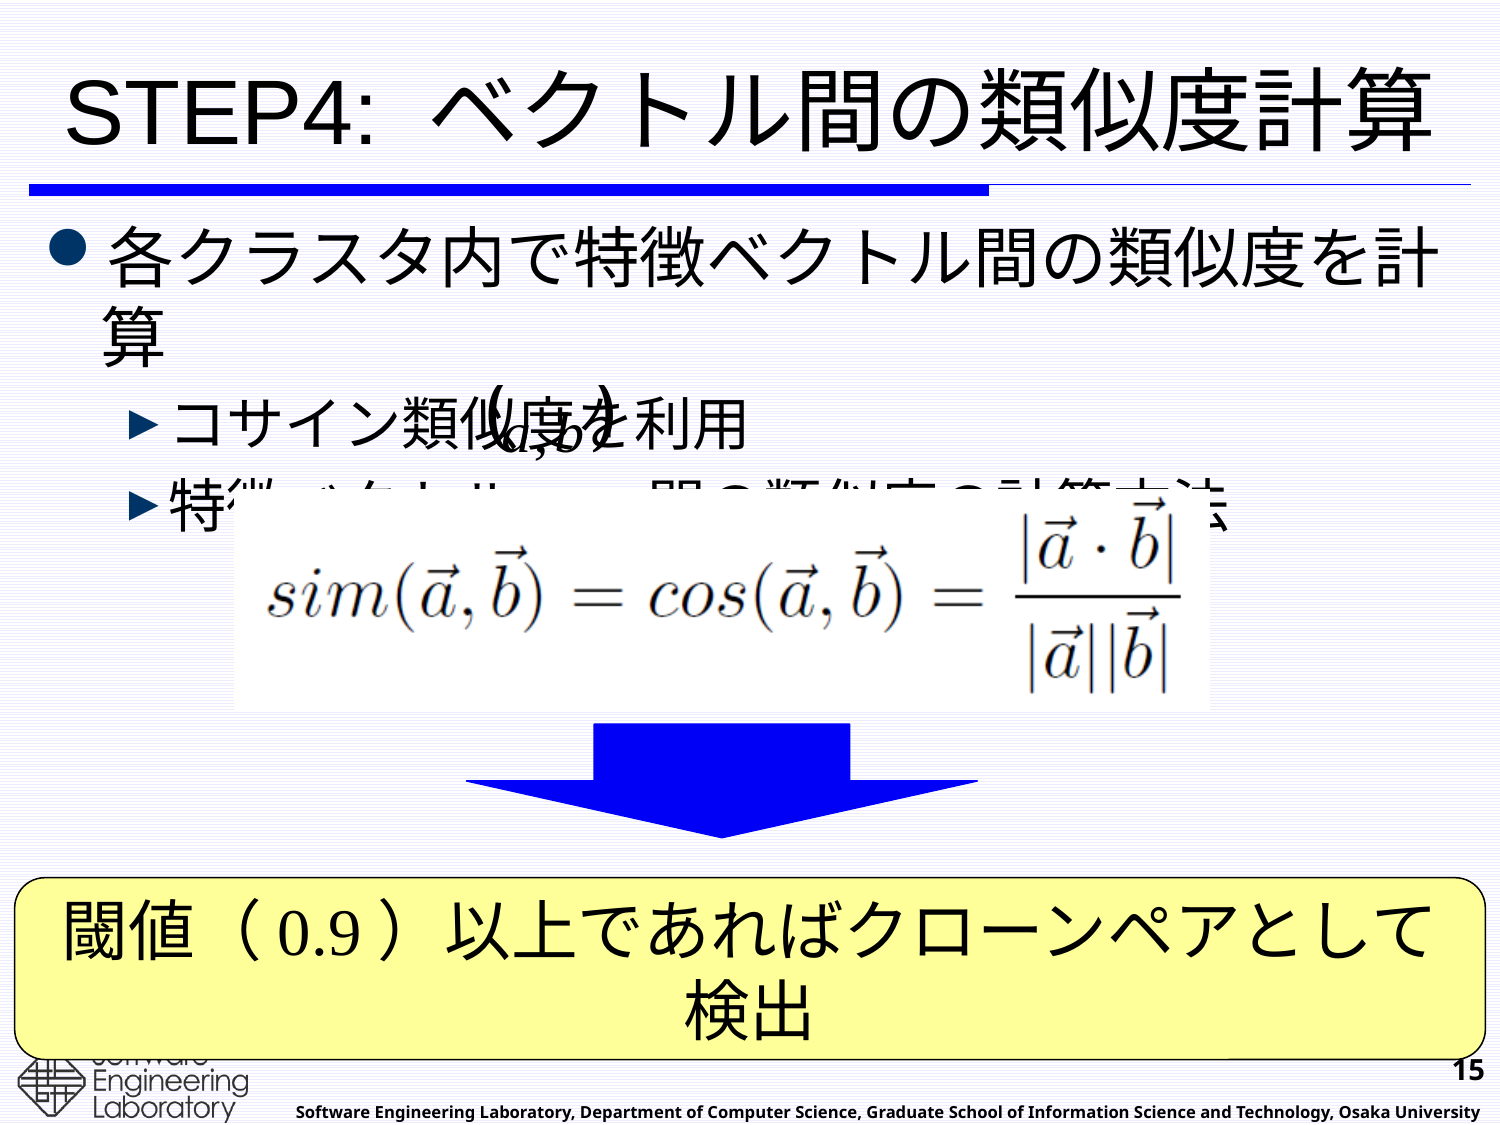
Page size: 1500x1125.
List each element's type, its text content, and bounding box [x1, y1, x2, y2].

picture [234, 488, 1210, 712]
text_box [466, 724, 978, 838]
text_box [477, 385, 613, 477]
picture [17, 1044, 248, 1123]
text_box 閾値（0.9）以上であればクローンペアとして検出 [14, 877, 1486, 1060]
list 各クラスタ内で特徴ベクトル間の類似度を計算 コサイン類似度を利用 特徴ベクトル 間の類似度の計算方法 [29, 208, 1471, 409]
title STEP4: ベクトル間の類似度計算 [29, 31, 1471, 185]
